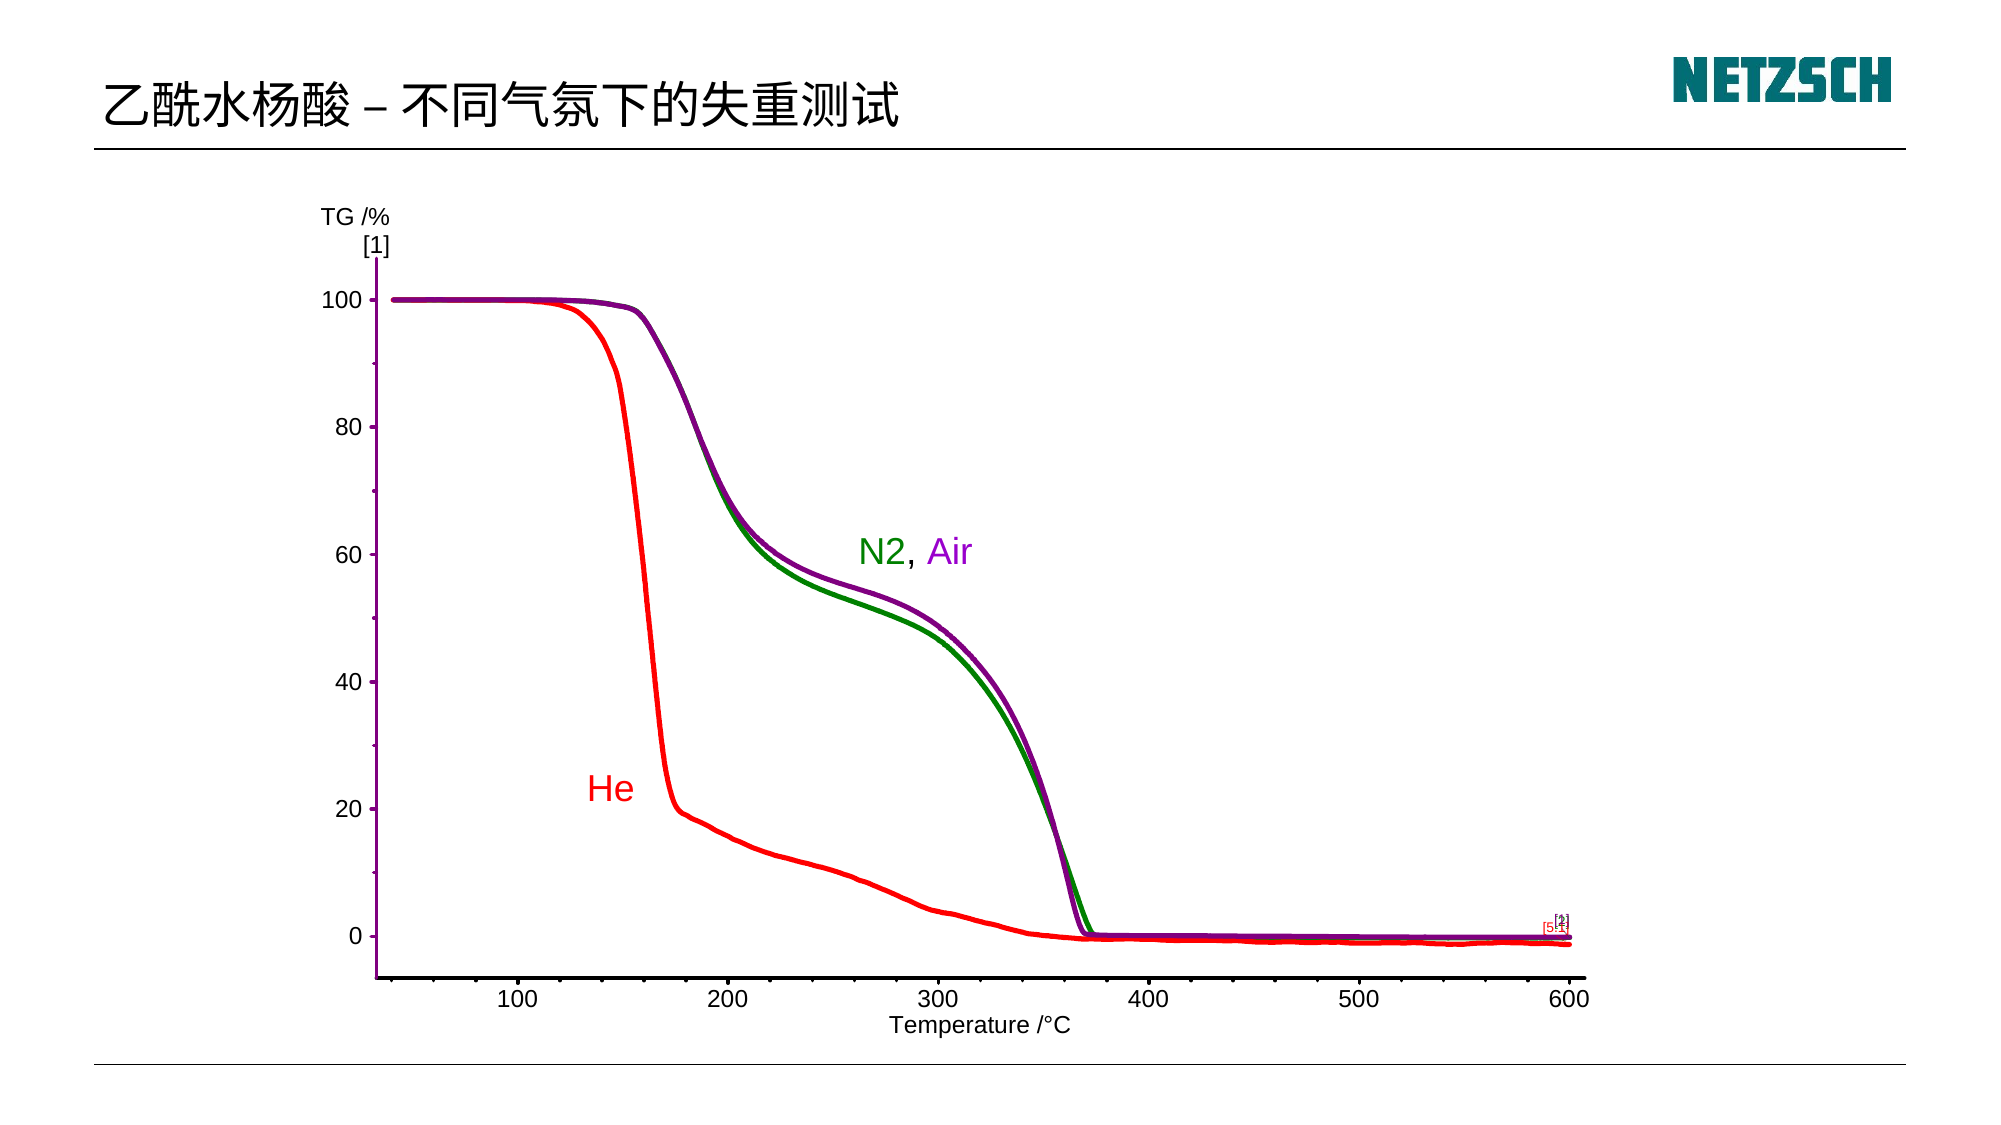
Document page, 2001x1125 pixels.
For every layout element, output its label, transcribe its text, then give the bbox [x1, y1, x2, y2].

picture [1673, 57, 1891, 102]
text_box 乙酰水杨酸 – 不同气氛下的失重测试 [86, 66, 916, 142]
picture [279, 160, 1615, 1061]
